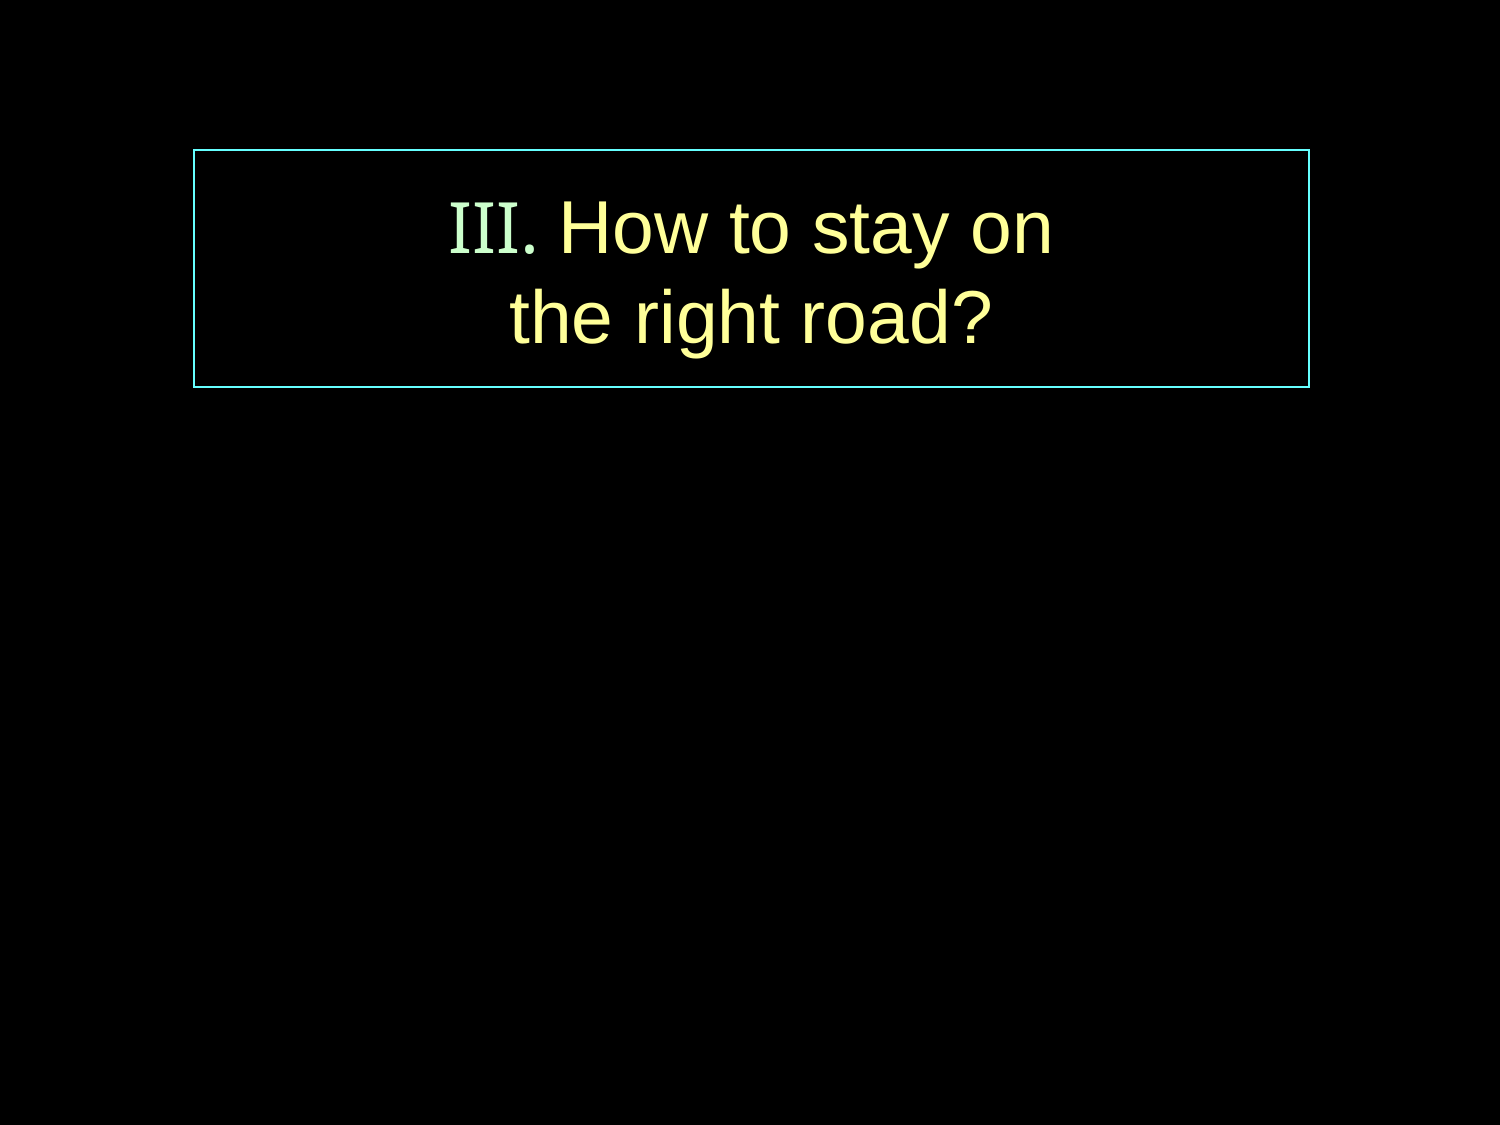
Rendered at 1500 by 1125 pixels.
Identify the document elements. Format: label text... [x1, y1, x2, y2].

text_box III. How to stay on the right road? [193, 149, 1310, 388]
